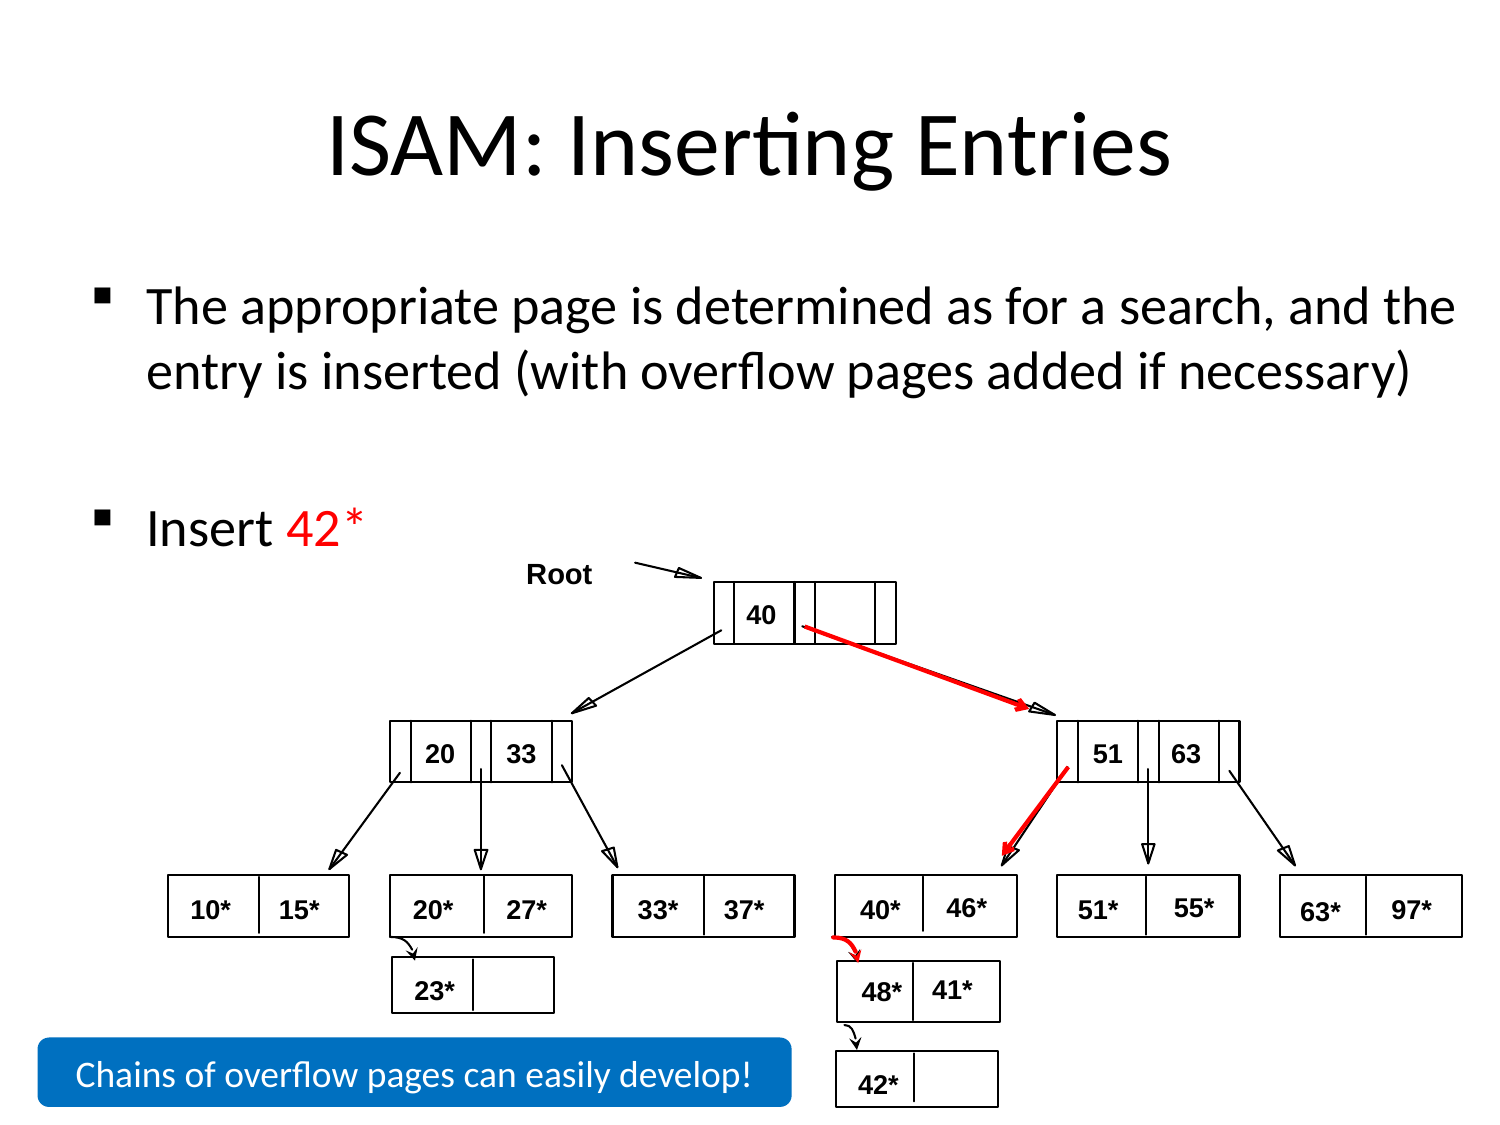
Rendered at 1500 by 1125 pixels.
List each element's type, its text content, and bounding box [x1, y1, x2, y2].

text_box 48* [846, 967, 918, 1015]
text_box 42* [843, 1059, 914, 1107]
list The appropriate page is determined as for a search, and the entry is inserted (with overflow pages added if necessary) Insert 42* [75, 262, 1475, 1005]
text_box [844, 1024, 862, 1051]
text_box 41* [917, 964, 988, 1012]
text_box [804, 626, 1056, 716]
text_box [390, 945, 418, 961]
text_box [835, 1050, 999, 1107]
text_box Chains of overflow pages can easily develop! [35, 1035, 794, 1110]
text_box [167, 548, 1463, 938]
text_box [833, 945, 862, 964]
text_box 23* [399, 965, 470, 1013]
title ISAM: Inserting Entries [75, 45, 1425, 233]
text_box [837, 960, 1000, 1022]
text_box [391, 957, 555, 1013]
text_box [1001, 766, 1069, 866]
